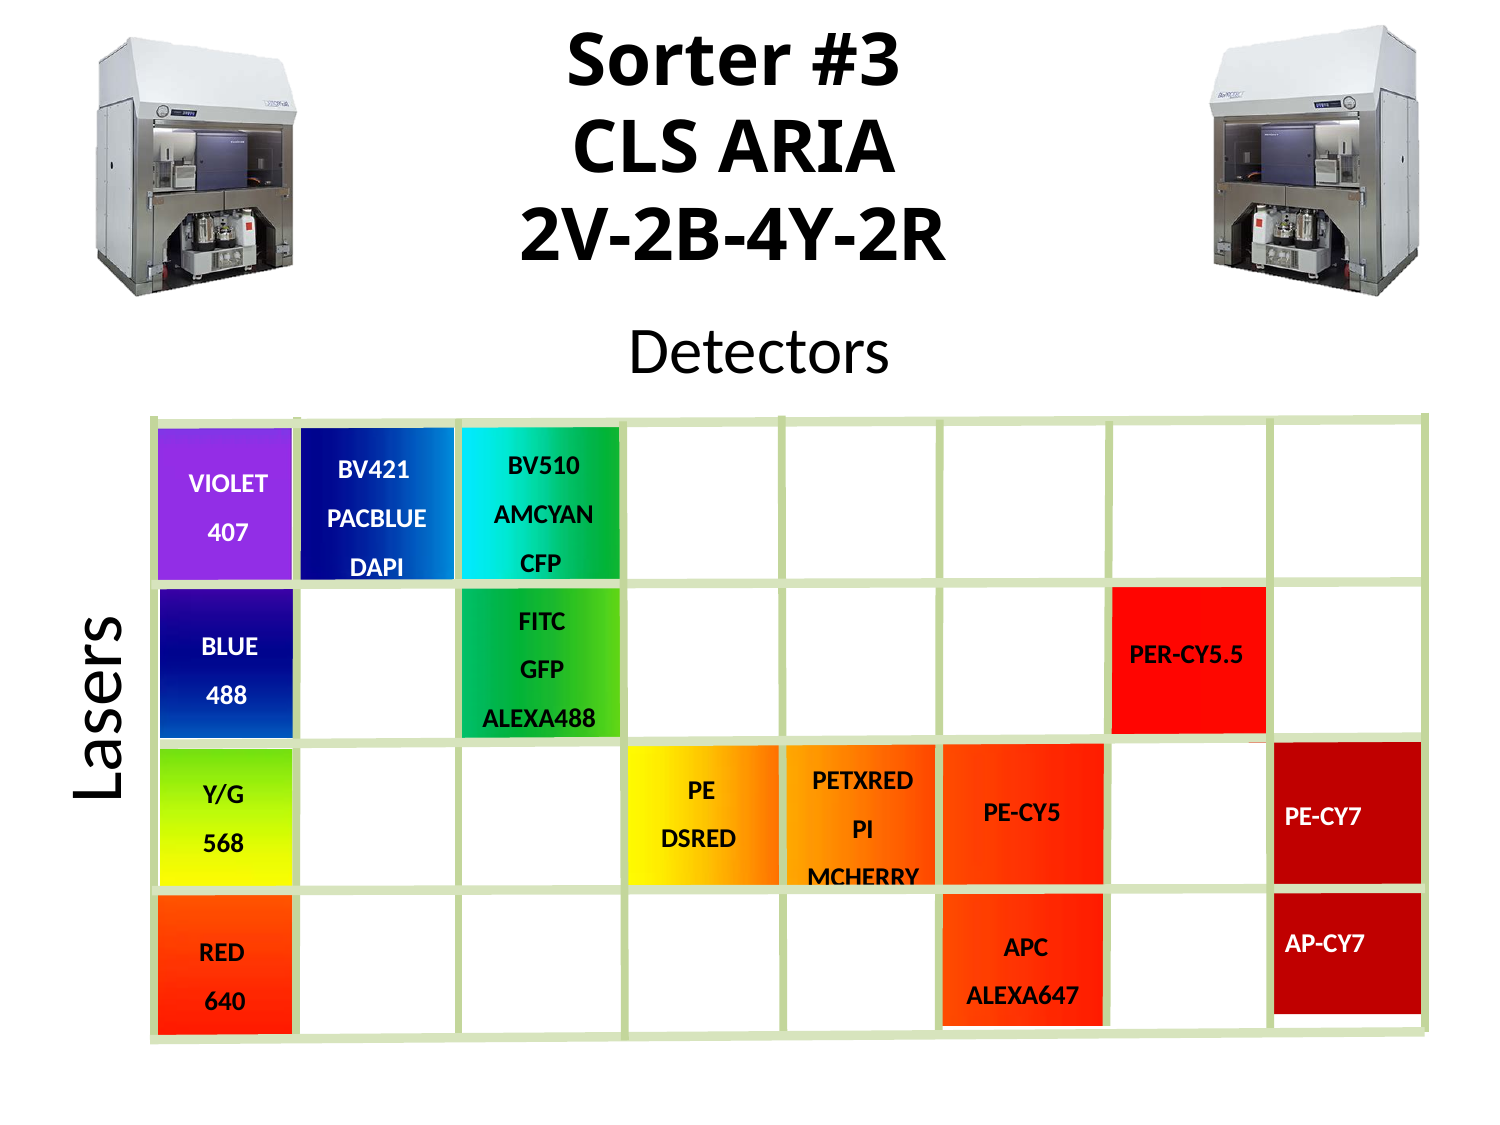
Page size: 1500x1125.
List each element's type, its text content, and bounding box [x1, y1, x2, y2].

text_box Lasers [38, 567, 144, 819]
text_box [149, 412, 1426, 1118]
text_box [622, 421, 626, 1041]
picture [1174, 21, 1454, 301]
title Sorter #3 CLS ARIA 2V-2B-4Y-2R [423, 0, 1044, 288]
text_box Detectors [480, 299, 1054, 395]
picture [62, 33, 329, 301]
